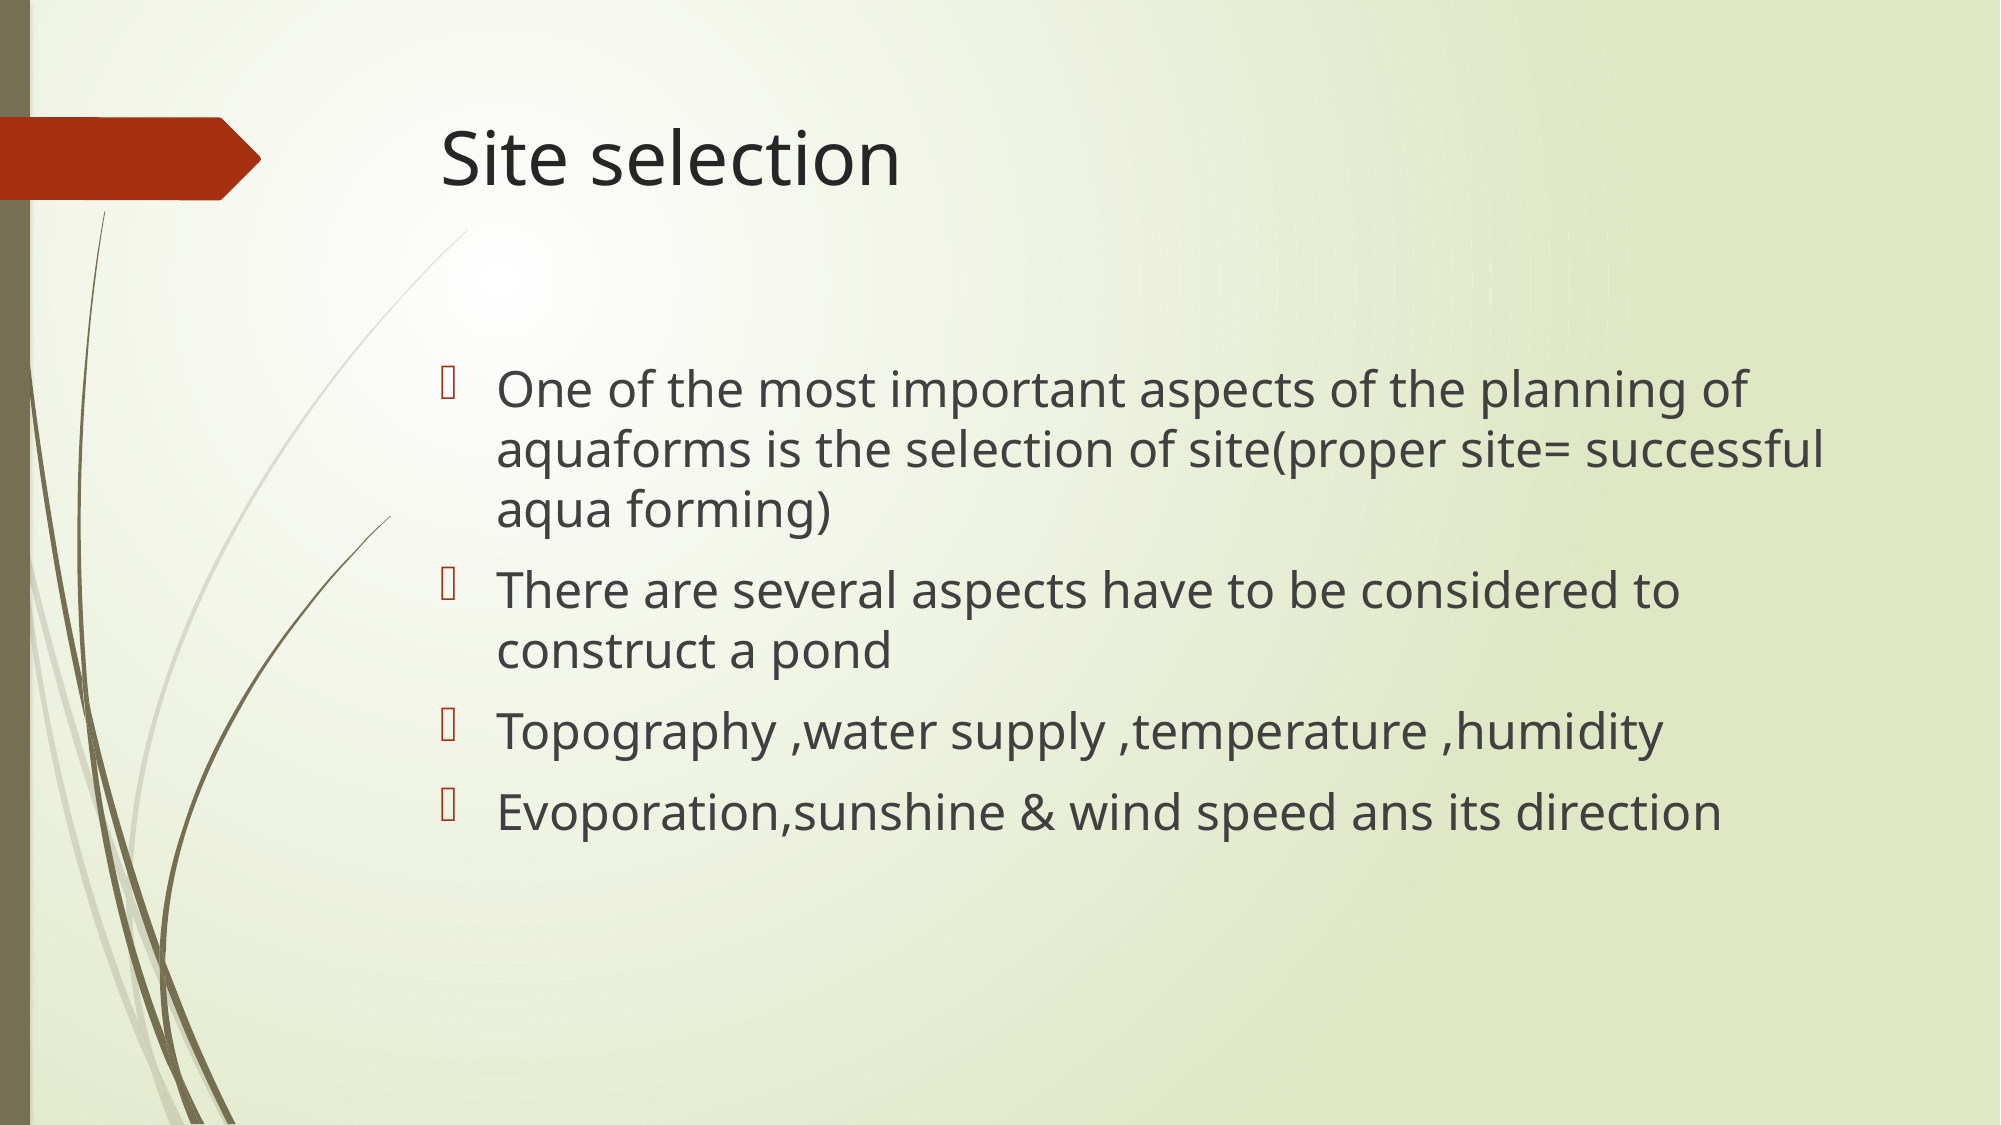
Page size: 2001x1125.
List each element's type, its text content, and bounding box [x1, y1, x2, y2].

title Site selection [425, 102, 1888, 313]
list One of the most important aspects of the planning of aquaforms is the selection of site(proper site= successful aqua forming) There are several aspects have to be considered to construct a pond Topography ,water supply ,temperature ,humidity Evoporation,sunshine & wind speed ans its direction [424, 350, 1888, 970]
